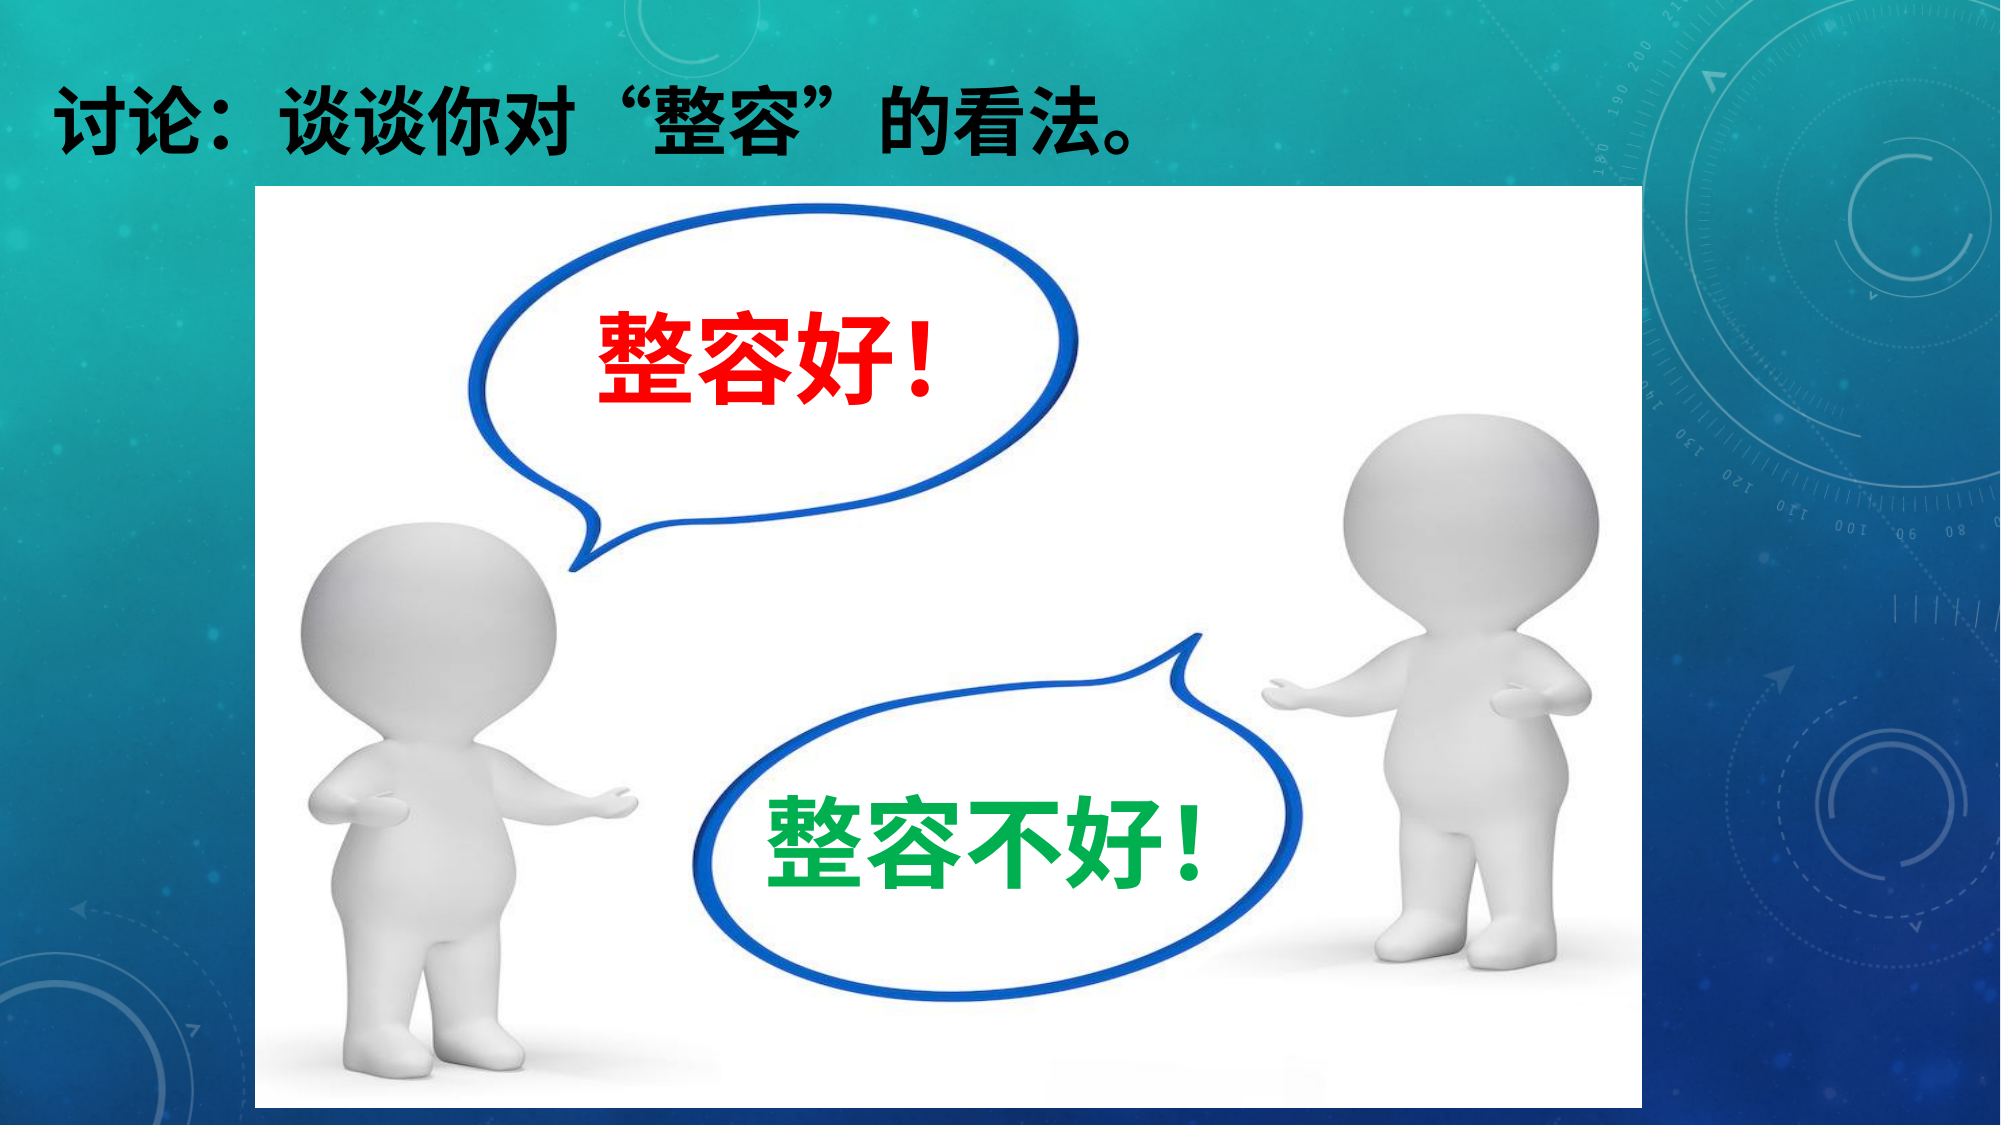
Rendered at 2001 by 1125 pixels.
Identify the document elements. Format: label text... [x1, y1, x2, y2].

picture [0, 0, 2001, 1125]
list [254, 186, 1642, 1108]
title 讨论：谈谈你对“整容”的看法。 [37, 0, 1700, 239]
